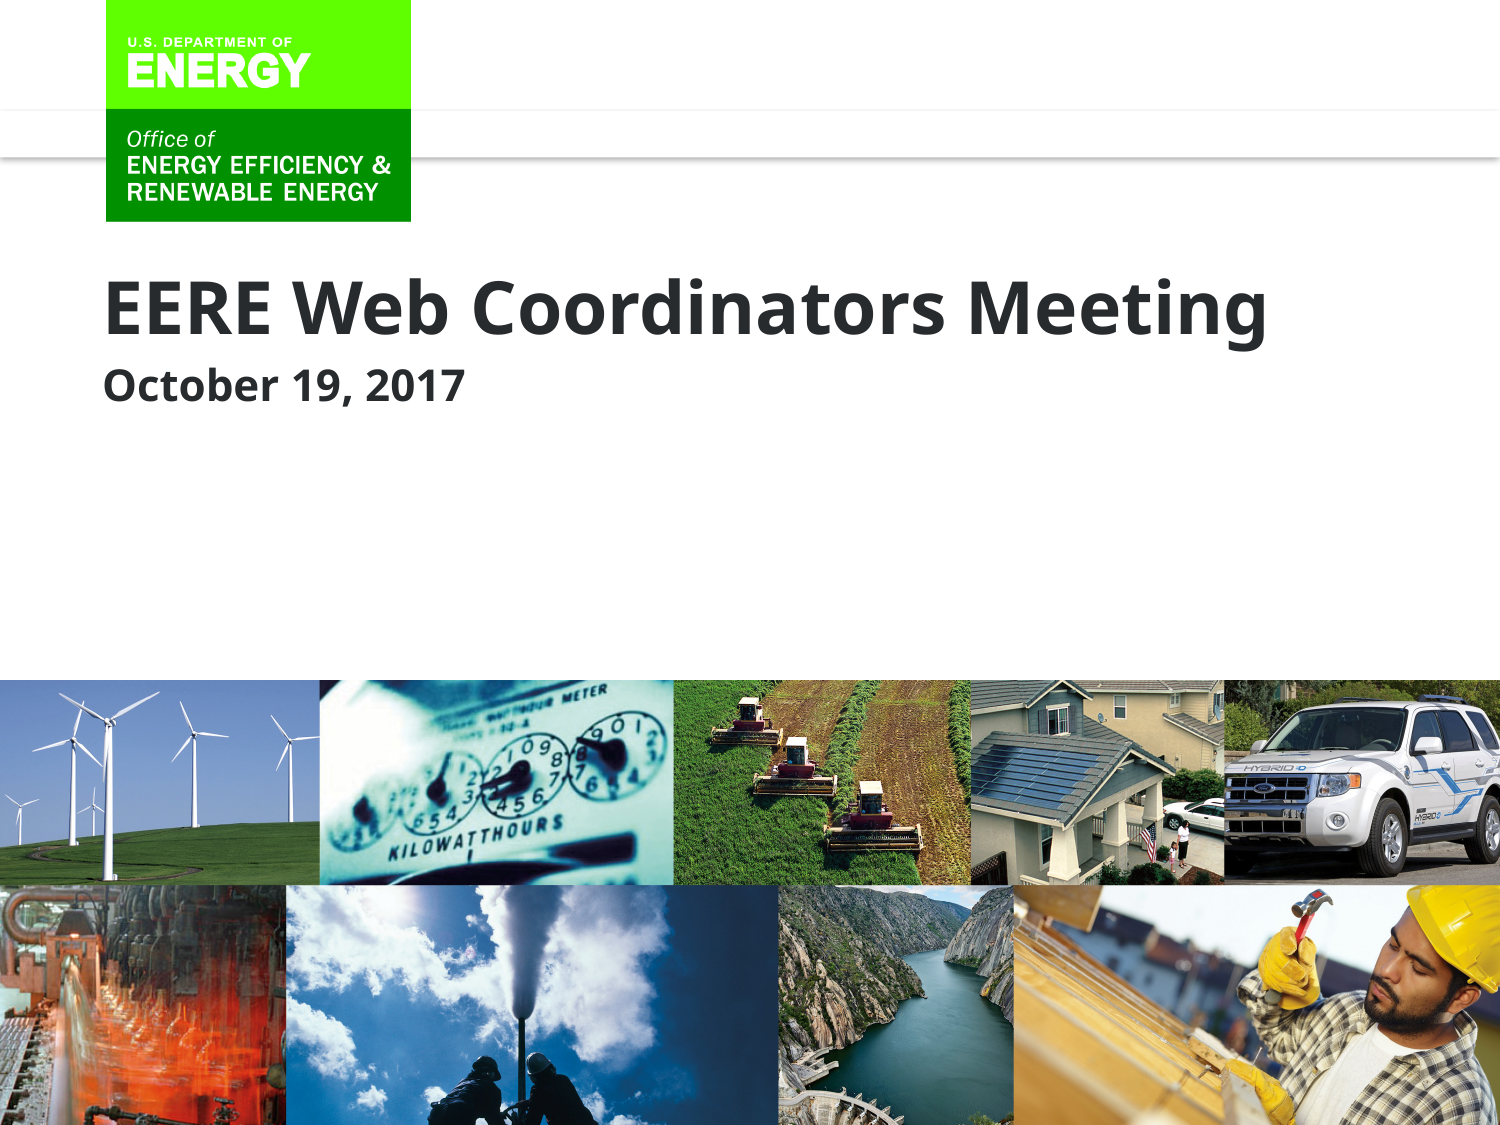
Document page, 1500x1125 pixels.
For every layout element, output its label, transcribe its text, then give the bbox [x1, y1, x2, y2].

picture [106, 0, 411, 222]
picture [0, 680, 1500, 1125]
subtitle EERE Web Coordinators Meeting October 19, 2017 [86, 253, 1444, 480]
